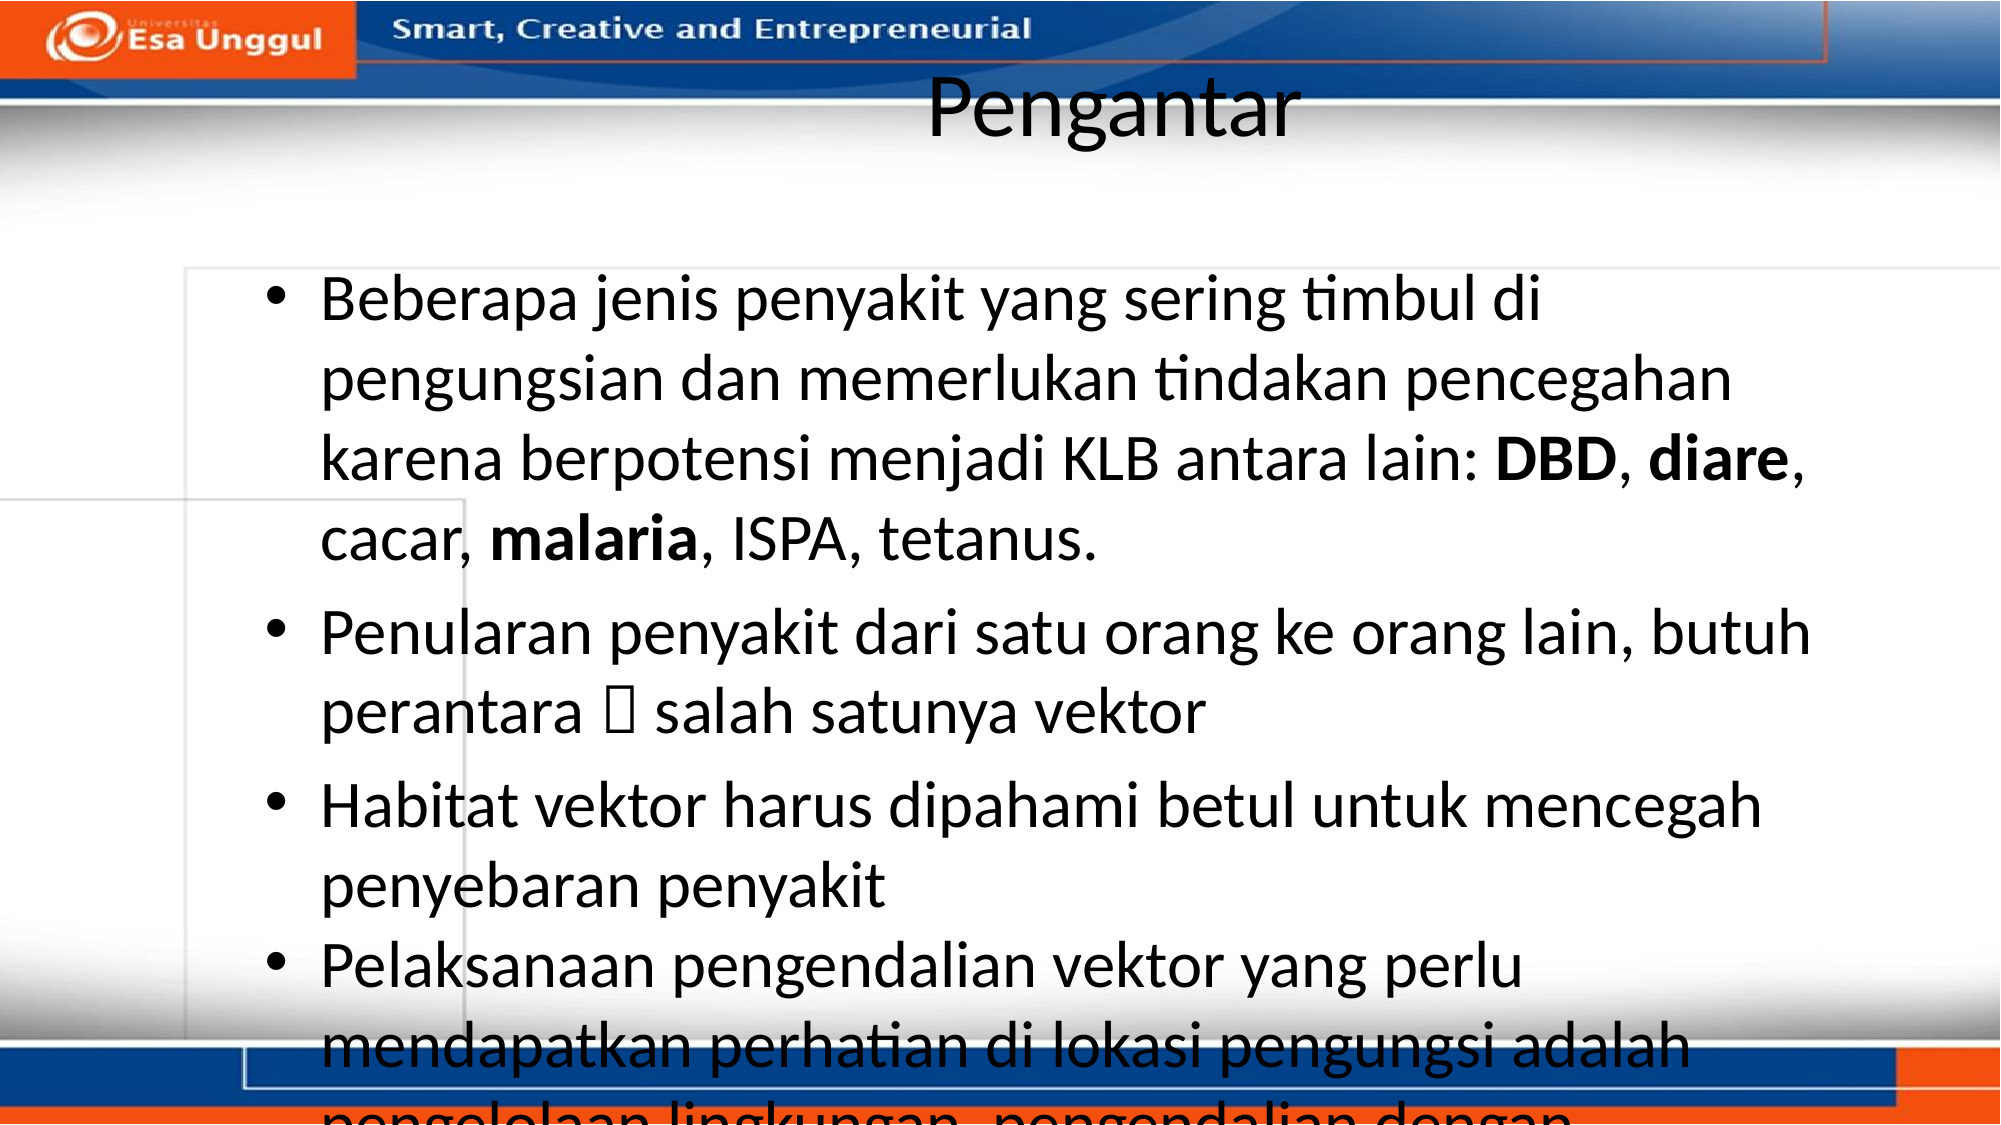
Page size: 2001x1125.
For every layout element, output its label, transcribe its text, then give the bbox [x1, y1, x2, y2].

picture [0, 1, 2000, 1124]
list Beberapa jenis penyakit yang sering timbul di pengungsian dan memerlukan tindakan pencegahan karena berpotensi menjadi KLB antara lain: DBD, diare, cacar, malaria, ISPA, tetanus. Penularan penyakit dari satu orang ke orang lain, butuh perantara  salah satunya vektor Habitat vektor harus dipahami betul untuk mencegah penyebaran penyakit Pelaksanaan pengendalian vektor yang perlu mendapatkan perhatian di lokasi pengungsi adalah pengelolaan lingkungan, pengendalian dengan insektisida, serta pengawasan makanan dan minuman. [249, 246, 1894, 1041]
title Pengantar [293, 37, 1937, 213]
